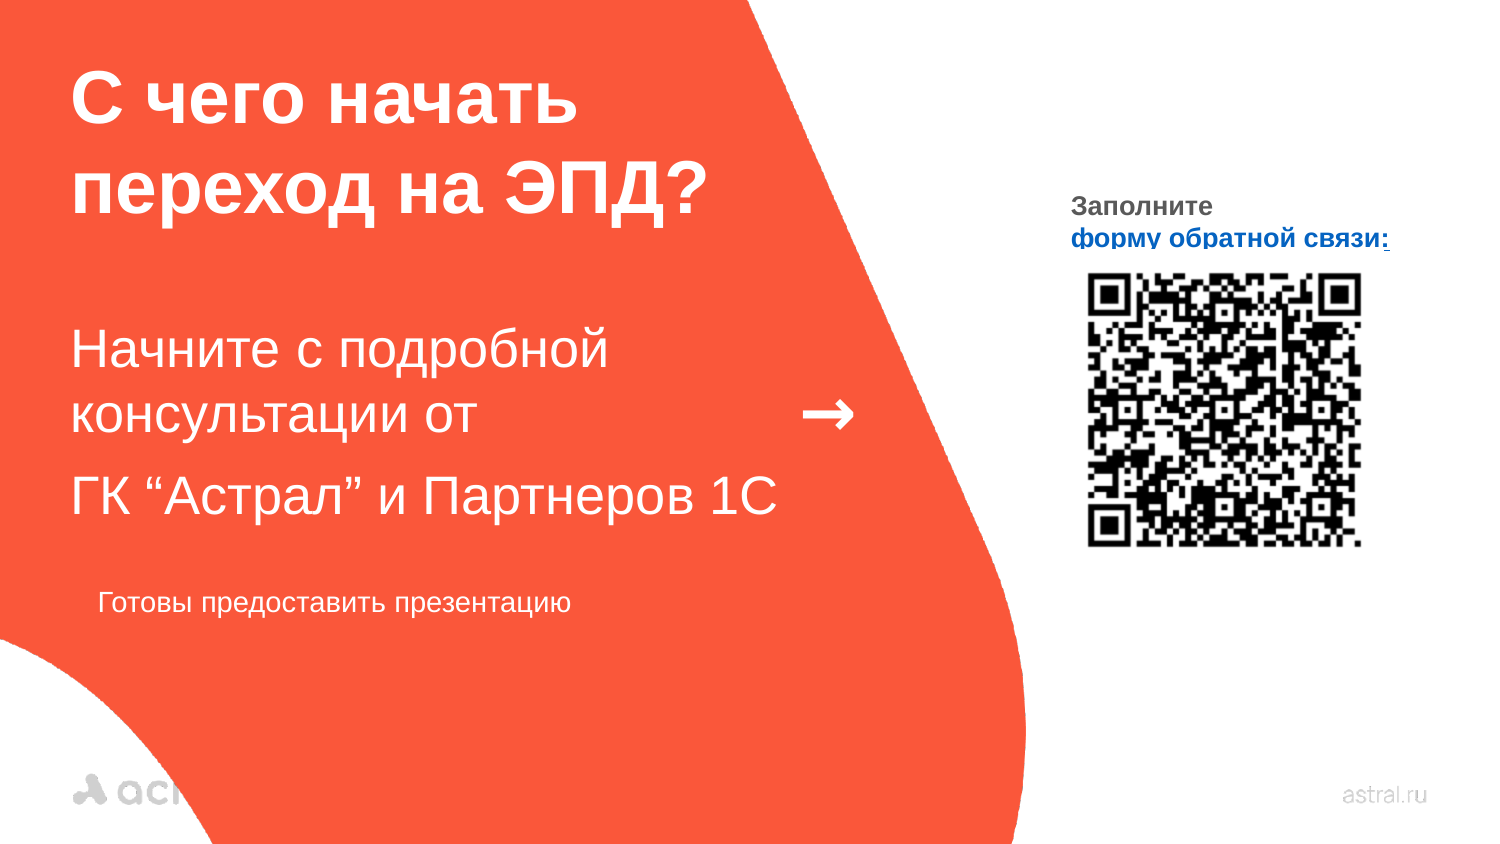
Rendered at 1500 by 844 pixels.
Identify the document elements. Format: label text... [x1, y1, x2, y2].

picture [0, 0, 1500, 844]
text_box Заполните форму обратной связи: [1345, 182, 1488, 258]
